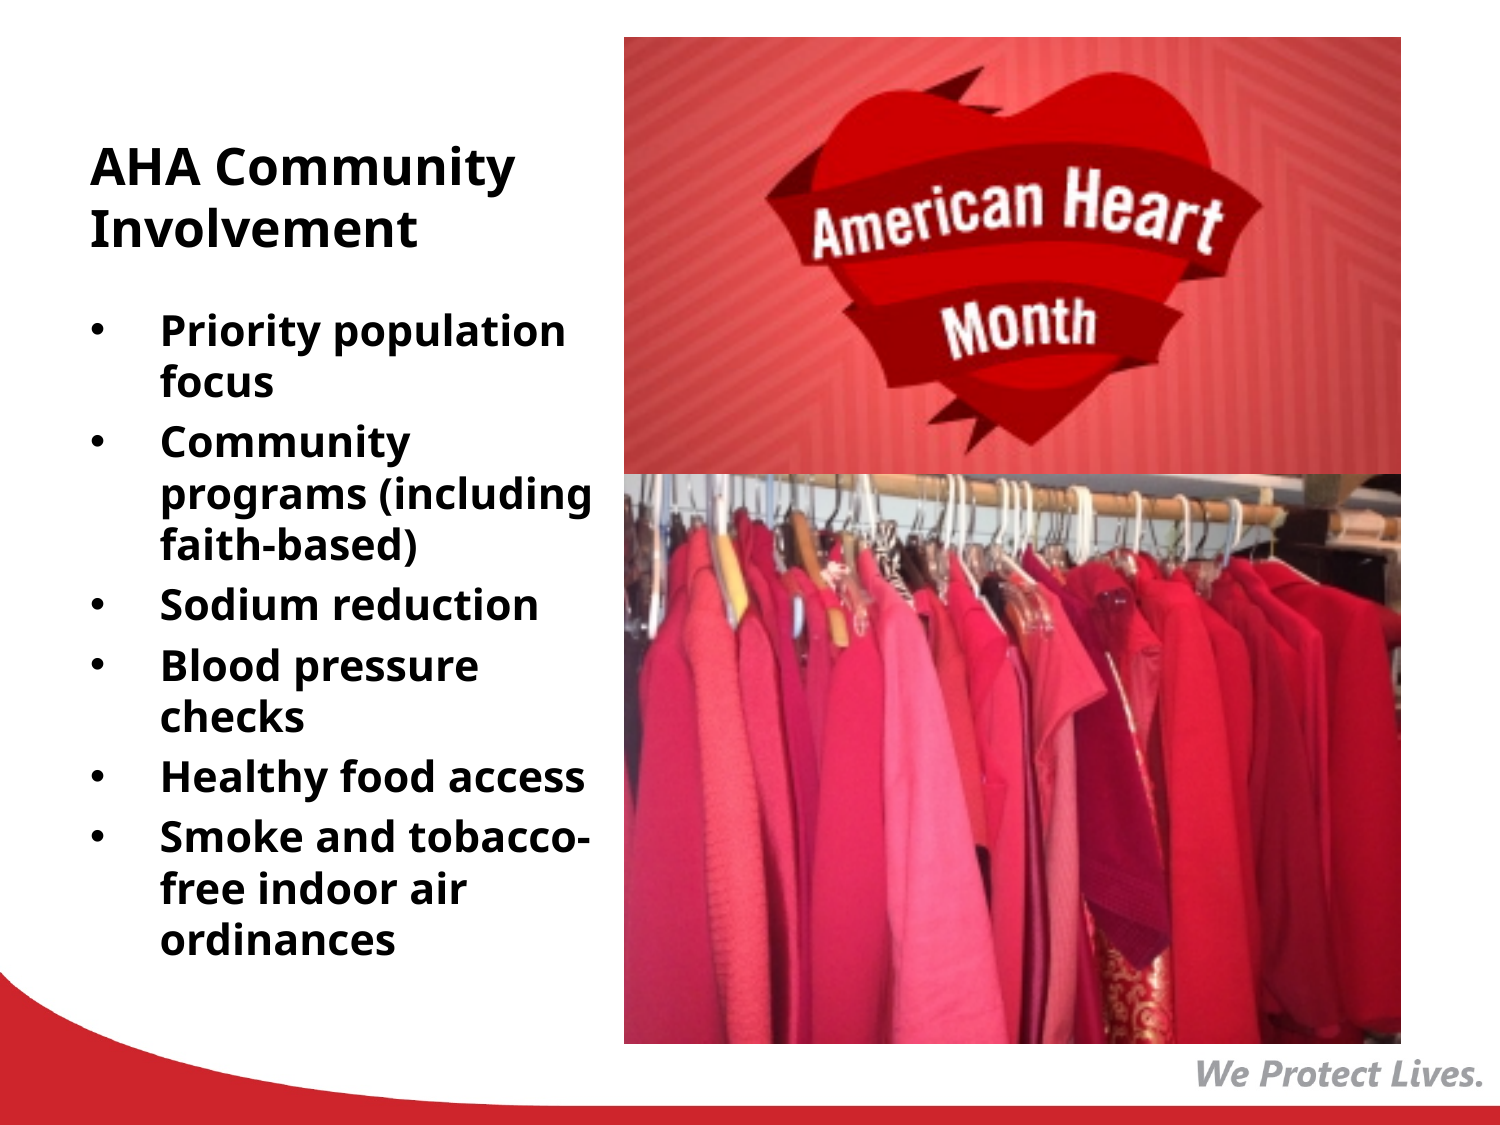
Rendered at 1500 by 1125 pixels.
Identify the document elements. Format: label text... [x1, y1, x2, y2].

list Priority population focus Community programs (including faith-based) Sodium reduction Blood pressure checks Healthy food access Smoke and tobacco-free indoor air ordinances [75, 235, 613, 1005]
title AHA Community Involvement [75, 75, 569, 235]
picture [0, 0, 1500, 1125]
